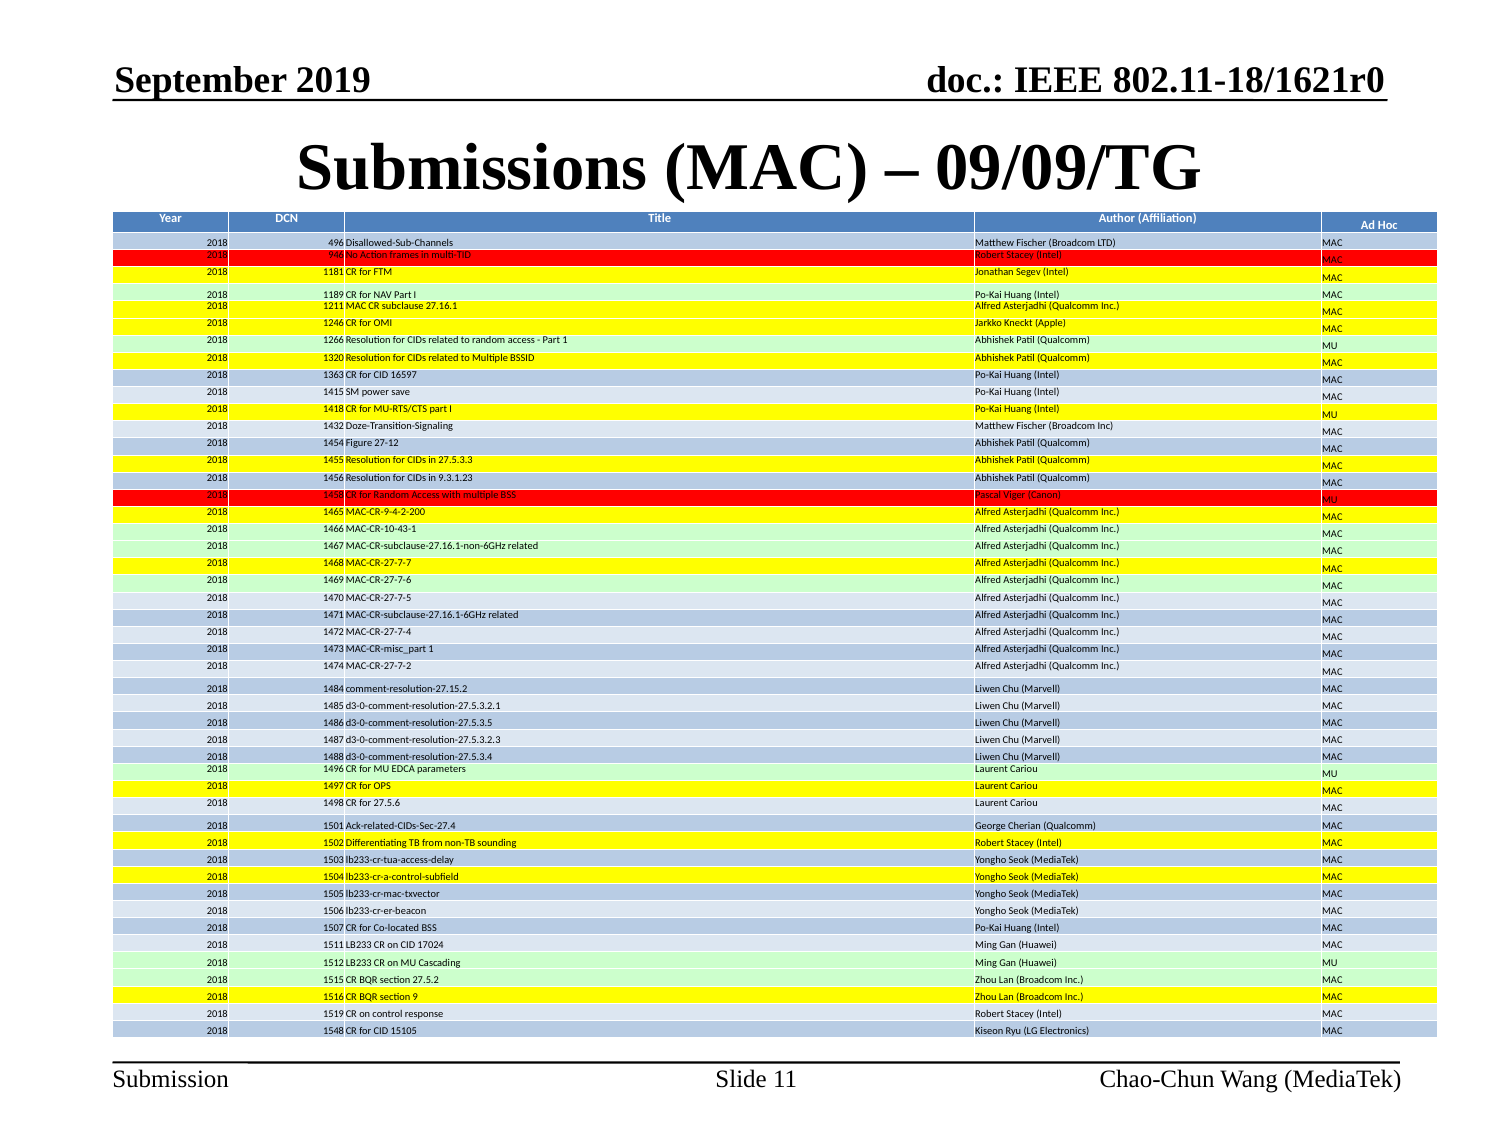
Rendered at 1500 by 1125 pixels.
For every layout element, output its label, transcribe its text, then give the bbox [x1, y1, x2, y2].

table_cell MAC [1322, 1021, 1437, 1037]
table_cell 2018 [113, 336, 228, 352]
table_cell 1465 [229, 507, 344, 523]
table_cell Ack-related-CIDs-Sec-27.4 [345, 815, 974, 831]
table_cell 1515 [229, 969, 344, 986]
table_cell 2018 [113, 473, 228, 489]
table_cell 2018 [113, 421, 228, 437]
table_cell CR for MU-RTS/CTS part I [345, 404, 974, 420]
table_cell MAC CR subclause 27.16.1 [345, 301, 974, 318]
table_cell MAC [1322, 867, 1437, 883]
table_cell 2018 [113, 764, 228, 780]
table_cell MU [1322, 764, 1437, 780]
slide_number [114, 54, 374, 101]
table_cell Figure 27-12 [345, 438, 974, 455]
table_cell 1363 [229, 370, 344, 386]
table_cell 1468 [229, 558, 344, 574]
table_cell MAC [1322, 370, 1437, 386]
table_cell Abhishek Patil (Qualcomm) [975, 438, 1321, 455]
table_cell Resolution for CIDs related to Multiple BSSID [345, 353, 974, 369]
table_cell 2018 [113, 541, 228, 557]
table_header Author (Affiliation) [975, 212, 1321, 232]
table_cell Laurent Cariou [975, 798, 1321, 814]
table_cell CR for FTM [345, 267, 974, 283]
table_cell MAC [1322, 781, 1437, 797]
table_cell George Cherian (Qualcomm) [975, 815, 1321, 831]
table_cell 1488 [229, 747, 344, 763]
table_cell 2018 [113, 678, 228, 694]
table_cell MAC [1322, 832, 1437, 849]
table_cell MAC [1322, 747, 1437, 763]
table_cell 1454 [229, 438, 344, 455]
table_cell MAC [1322, 627, 1437, 643]
table_cell Alfred Asterjadhi (Qualcomm Inc.) [975, 507, 1321, 523]
table_cell LB233 CR on CID 17024 [345, 935, 974, 951]
table_cell 2018 [113, 644, 228, 660]
table_cell Abhishek Patil (Qualcomm) [975, 336, 1321, 352]
table_cell MAC [1322, 353, 1437, 369]
table_cell MAC [1322, 1004, 1437, 1020]
table_cell MAC [1322, 644, 1437, 660]
footer Chao-Chun Wang (MediaTek) [1094, 1061, 1402, 1093]
table_cell MAC [1322, 987, 1437, 1003]
table_cell MAC [1322, 421, 1437, 437]
table_cell MAC [1322, 730, 1437, 746]
table_cell 1432 [229, 421, 344, 437]
table_cell MAC [1322, 319, 1437, 335]
table_cell 1484 [229, 678, 344, 694]
table_cell 1498 [229, 798, 344, 814]
table_cell Jarkko Kneckt (Apple) [975, 319, 1321, 335]
table_cell Po-Kai Huang (Intel) [975, 370, 1321, 386]
table_cell Alfred Asterjadhi (Qualcomm Inc.) [975, 541, 1321, 557]
table_cell 1458 [229, 490, 344, 506]
table_cell Alfred Asterjadhi (Qualcomm Inc.) [975, 627, 1321, 643]
table_cell 1471 [229, 610, 344, 626]
table_cell Abhishek Patil (Qualcomm) [975, 473, 1321, 489]
title Submissions (MAC) – 09/09/TG [112, 75, 1388, 232]
table_cell 2018 [113, 456, 228, 472]
table_cell 2018 [113, 781, 228, 797]
table_cell MAC [1322, 593, 1437, 609]
table_cell 2018 [113, 438, 228, 455]
table_cell MAC-CR-misc_part 1 [345, 644, 974, 660]
table_cell 1501 [229, 815, 344, 831]
table_cell Alfred Asterjadhi (Qualcomm Inc.) [975, 610, 1321, 626]
table_cell 1497 [229, 781, 344, 797]
table_header DCN [229, 212, 344, 232]
table_cell d3-0-comment-resolution-27.5.3.5 [345, 712, 974, 729]
table_cell MAC [1322, 661, 1437, 677]
table_cell MAC [1322, 610, 1437, 626]
table_cell Matthew Fischer (Broadcom LTD) [975, 233, 1321, 249]
table_cell MAC [1322, 250, 1437, 266]
table_cell CR for MU EDCA parameters [345, 764, 974, 780]
table_cell 2018 [113, 730, 228, 746]
table_cell MU [1322, 490, 1437, 506]
table_cell Doze-Transition-Signaling [345, 421, 974, 437]
table_cell 2018 [113, 353, 228, 369]
table_cell 1246 [229, 319, 344, 335]
table_cell MAC [1322, 524, 1437, 540]
table_cell MAC [1322, 969, 1437, 986]
table_cell 1211 [229, 301, 344, 318]
table_cell 2018 [113, 284, 228, 300]
table_cell LB233 CR on MU Cascading [345, 952, 974, 968]
table_cell MAC-CR-27-7-4 [345, 627, 974, 643]
table_cell 2018 [113, 935, 228, 951]
table_cell Robert Stacey (Intel) [975, 1004, 1321, 1020]
table_cell MAC [1322, 850, 1437, 866]
table_cell 1507 [229, 918, 344, 934]
table_cell 1504 [229, 867, 344, 883]
table_cell d3-0-comment-resolution-27.5.3.2.3 [345, 730, 974, 746]
table_cell 2018 [113, 901, 228, 917]
table_cell 2018 [113, 610, 228, 626]
table_cell MAC [1322, 884, 1437, 900]
table_cell MAC [1322, 935, 1437, 951]
table_cell 1473 [229, 644, 344, 660]
table_cell lb233-cr-mac-txvector [345, 884, 974, 900]
table_cell MAC [1322, 901, 1437, 917]
table_cell 1469 [229, 575, 344, 592]
table_cell Disallowed-Sub-Channels [345, 233, 974, 249]
table_cell 1472 [229, 627, 344, 643]
table_cell 1486 [229, 712, 344, 729]
table_cell 1455 [229, 456, 344, 472]
table_cell CR for Random Access with multiple BSS [345, 490, 974, 506]
table_cell Yongho Seok (MediaTek) [975, 867, 1321, 883]
table_cell Ming Gan (Huawei) [975, 935, 1321, 951]
table_cell MAC [1322, 678, 1437, 694]
table_cell 1519 [229, 1004, 344, 1020]
table_cell Alfred Asterjadhi (Qualcomm Inc.) [975, 575, 1321, 592]
table_cell 2018 [113, 867, 228, 883]
table_cell 1516 [229, 987, 344, 1003]
table_cell Kiseon Ryu (LG Electronics) [975, 1021, 1321, 1037]
table_cell MU [1322, 952, 1437, 968]
table_cell Resolution for CIDs in 9.3.1.23 [345, 473, 974, 489]
table_cell Alfred Asterjadhi (Qualcomm Inc.) [975, 558, 1321, 574]
table_cell MAC [1322, 815, 1437, 831]
table_cell 1502 [229, 832, 344, 849]
table_cell MAC [1322, 798, 1437, 814]
table_cell lb233-cr-a-control-subfield [345, 867, 974, 883]
table_cell 1512 [229, 952, 344, 968]
table_cell Liwen Chu (Marvell) [975, 747, 1321, 763]
table_cell MU [1322, 404, 1437, 420]
table_cell Po-Kai Huang (Intel) [975, 404, 1321, 420]
table_cell 2018 [113, 370, 228, 386]
table_cell 2018 [113, 747, 228, 763]
table_cell 2018 [113, 712, 228, 729]
table_cell MAC [1322, 233, 1437, 249]
table_cell 2018 [113, 575, 228, 592]
table_cell Abhishek Patil (Qualcomm) [975, 456, 1321, 472]
table_cell Resolution for CIDs related to random access - Part 1 [345, 336, 974, 352]
table_cell Pascal Viger (Canon) [975, 490, 1321, 506]
table_cell Resolution for CIDs in 27.5.3.3 [345, 456, 974, 472]
table_cell 2018 [113, 233, 228, 249]
table_cell 2018 [113, 661, 228, 677]
table_cell CR for OMI [345, 319, 974, 335]
table_cell Laurent Cariou [975, 764, 1321, 780]
table_cell MAC-CR-10-43-1 [345, 524, 974, 540]
table_cell Matthew Fischer (Broadcom Inc) [975, 421, 1321, 437]
table_cell SM power save [345, 387, 974, 403]
table_cell 2018 [113, 404, 228, 420]
table_cell MAC-CR-27-7-7 [345, 558, 974, 574]
table_cell Zhou Lan (Broadcom Inc.) [975, 969, 1321, 986]
table_cell 1466 [229, 524, 344, 540]
table_cell 2018 [113, 558, 228, 574]
table_cell comment-resolution-27.15.2 [345, 678, 974, 694]
table_cell 1503 [229, 850, 344, 866]
table_cell d3-0-comment-resolution-27.5.3.2.1 [345, 695, 974, 711]
table_cell 1496 [229, 764, 344, 780]
table_cell MAC-CR-subclause-27.16.1-6GHz related [345, 610, 974, 626]
table_cell MAC [1322, 301, 1437, 318]
table_cell CR BQR section 27.5.2 [345, 969, 974, 986]
table_cell Yongho Seok (MediaTek) [975, 901, 1321, 917]
table_cell 2018 [113, 1004, 228, 1020]
table_cell MAC [1322, 918, 1437, 934]
table_cell CR for 27.5.6 [345, 798, 974, 814]
table_cell CR for NAV Part I [345, 284, 974, 300]
table_cell Robert Stacey (Intel) [975, 250, 1321, 266]
table_cell Liwen Chu (Marvell) [975, 678, 1321, 694]
table_cell MAC [1322, 456, 1437, 472]
table_cell CR for CID 16597 [345, 370, 974, 386]
table_cell CR for Co-located BSS [345, 918, 974, 934]
table_cell Abhishek Patil (Qualcomm) [975, 353, 1321, 369]
table_cell 2018 [113, 918, 228, 934]
table_cell 2018 [113, 850, 228, 866]
table_cell 1456 [229, 473, 344, 489]
slide_number Slide 11 [712, 1061, 800, 1093]
table_cell No Action frames in multi-TID [345, 250, 974, 266]
table_cell 2018 [113, 507, 228, 523]
table_cell MAC-CR-9-4-2-200 [345, 507, 974, 523]
table_header Year [113, 212, 228, 232]
table_cell MAC [1322, 695, 1437, 711]
table_cell Alfred Asterjadhi (Qualcomm Inc.) [975, 524, 1321, 540]
table_cell 1418 [229, 404, 344, 420]
table_cell Po-Kai Huang (Intel) [975, 284, 1321, 300]
table_cell 1266 [229, 336, 344, 352]
table_cell Ming Gan (Huawei) [975, 952, 1321, 968]
table_cell MAC [1322, 507, 1437, 523]
table_cell MAC [1322, 438, 1437, 455]
table_cell 2018 [113, 301, 228, 318]
table_cell Zhou Lan (Broadcom Inc.) [975, 987, 1321, 1003]
table_cell 2018 [113, 815, 228, 831]
table_header Title [345, 212, 974, 232]
table_cell 2018 [113, 798, 228, 814]
table_cell 2018 [113, 267, 228, 283]
table_cell 2018 [113, 1021, 228, 1037]
table_cell 2018 [113, 884, 228, 900]
table_cell 1470 [229, 593, 344, 609]
table_cell 1415 [229, 387, 344, 403]
table_cell Jonathan Segev (Intel) [975, 267, 1321, 283]
table_cell 1485 [229, 695, 344, 711]
table_cell Po-Kai Huang (Intel) [975, 387, 1321, 403]
table_cell 496 [229, 233, 344, 249]
table_cell Differentiating TB from non-TB sounding [345, 832, 974, 849]
table_cell Robert Stacey (Intel) [975, 832, 1321, 849]
table_cell 2018 [113, 952, 228, 968]
table_cell 2018 [113, 987, 228, 1003]
table_cell 1548 [229, 1021, 344, 1037]
table_cell 1189 [229, 284, 344, 300]
table_cell Alfred Asterjadhi (Qualcomm Inc.) [975, 593, 1321, 609]
table_cell MAC [1322, 473, 1437, 489]
table_cell 1474 [229, 661, 344, 677]
table_cell MAC [1322, 284, 1437, 300]
table_cell MAC [1322, 558, 1437, 574]
table_cell 2018 [113, 490, 228, 506]
table_cell MAC-CR-27-7-6 [345, 575, 974, 592]
table_cell MAC [1322, 267, 1437, 283]
table_cell MAC [1322, 387, 1437, 403]
table_cell Liwen Chu (Marvell) [975, 712, 1321, 729]
table_cell MAC-CR-27-7-2 [345, 661, 974, 677]
table_cell 2018 [113, 627, 228, 643]
table_cell 1511 [229, 935, 344, 951]
table_cell Alfred Asterjadhi (Qualcomm Inc.) [975, 301, 1321, 318]
table_cell MAC-CR-subclause-27.16.1-non-6GHz related [345, 541, 974, 557]
table_cell Yongho Seok (MediaTek) [975, 850, 1321, 866]
table_cell 1487 [229, 730, 344, 746]
table_cell 2018 [113, 593, 228, 609]
table_cell MAC [1322, 541, 1437, 557]
table_cell 1467 [229, 541, 344, 557]
table_cell CR on control response [345, 1004, 974, 1020]
table_cell Po-Kai Huang (Intel) [975, 918, 1321, 934]
table_cell 1506 [229, 901, 344, 917]
table_cell Alfred Asterjadhi (Qualcomm Inc.) [975, 661, 1321, 677]
table_cell 2018 [113, 969, 228, 986]
table_cell MAC-CR-27-7-5 [345, 593, 974, 609]
table_cell CR for CID 15105 [345, 1021, 974, 1037]
table_cell Alfred Asterjadhi (Qualcomm Inc.) [975, 644, 1321, 660]
table_cell CR BQR section 9 [345, 987, 974, 1003]
table_cell Liwen Chu (Marvell) [975, 730, 1321, 746]
table_cell MAC [1322, 575, 1437, 592]
table_cell 2018 [113, 319, 228, 335]
table_cell lb233-cr-tua-access-delay [345, 850, 974, 866]
table_cell 2018 [113, 832, 228, 849]
table_cell MU [1322, 336, 1437, 352]
table_cell 2018 [113, 695, 228, 711]
table_cell Yongho Seok (MediaTek) [975, 884, 1321, 900]
table_cell MAC [1322, 712, 1437, 729]
table_cell 2018 [113, 250, 228, 266]
table_cell 1320 [229, 353, 344, 369]
table_cell Laurent Cariou [975, 781, 1321, 797]
table_cell 1505 [229, 884, 344, 900]
table_cell lb233-cr-er-beacon [345, 901, 974, 917]
table_header Ad Hoc [1322, 212, 1437, 232]
table_cell d3-0-comment-resolution-27.5.3.4 [345, 747, 974, 763]
table_cell 2018 [113, 524, 228, 540]
table_cell 2018 [113, 387, 228, 403]
table_cell Liwen Chu (Marvell) [975, 695, 1321, 711]
table_cell 946 [229, 250, 344, 266]
table_cell CR for OPS [345, 781, 974, 797]
table_cell 1181 [229, 267, 344, 283]
